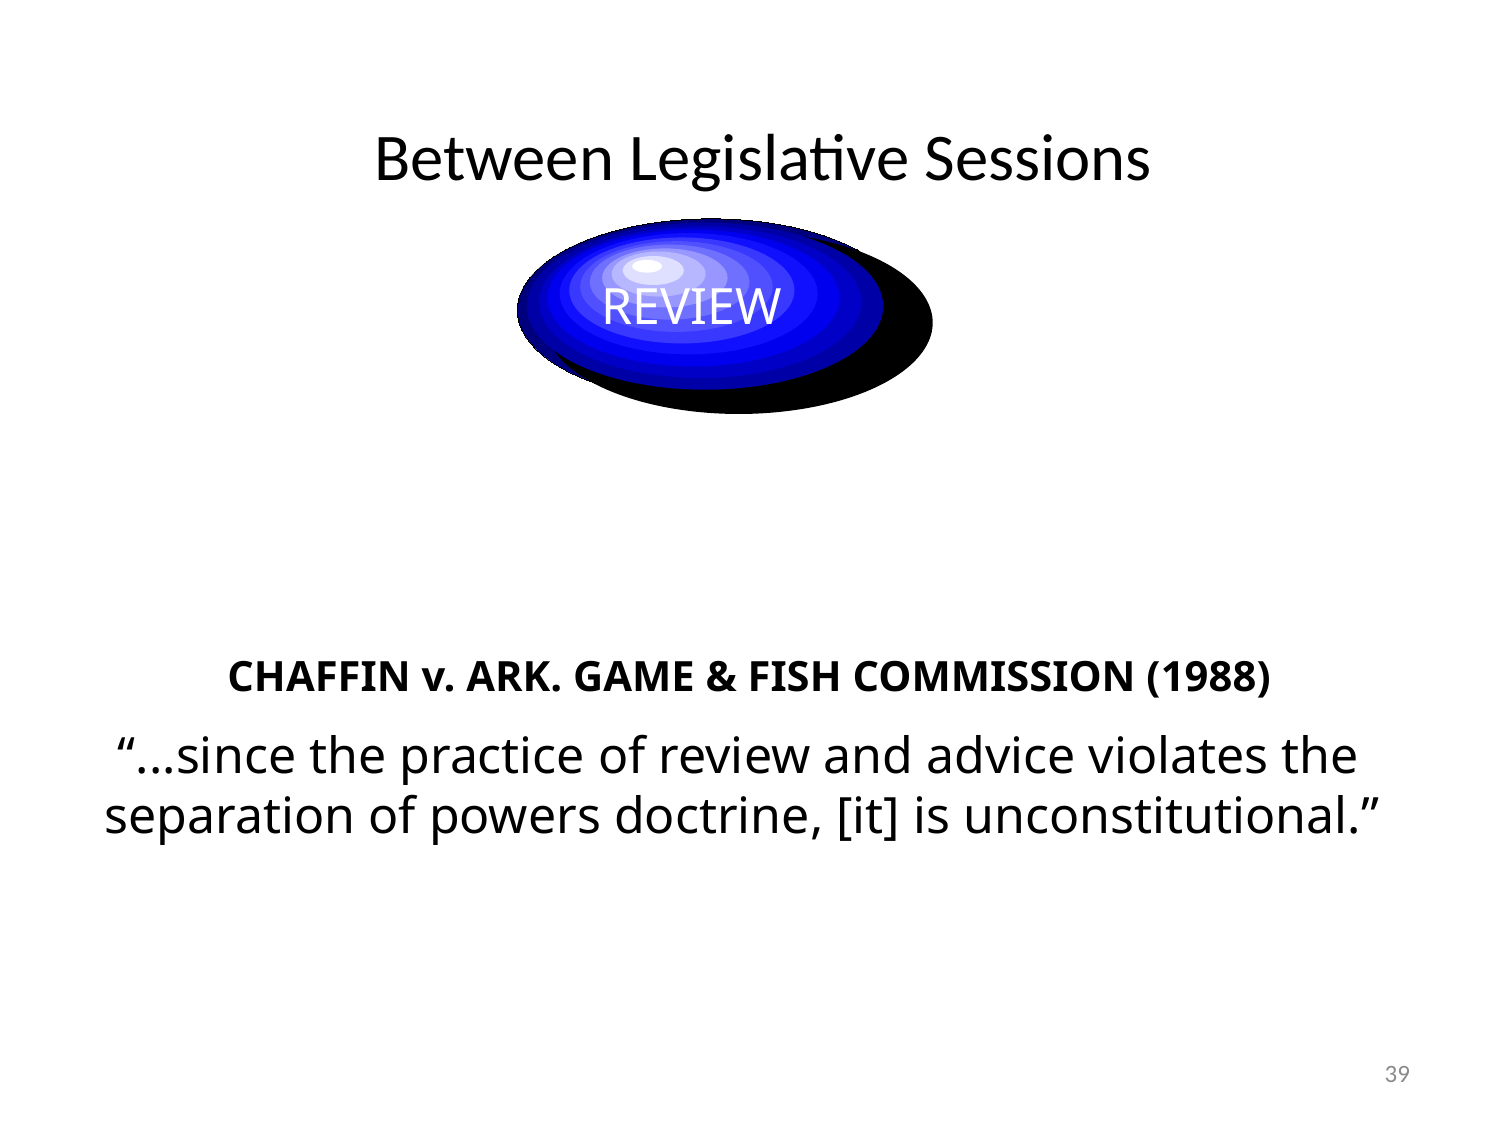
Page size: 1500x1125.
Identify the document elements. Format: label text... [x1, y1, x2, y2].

text_box “...since the practice of review and advice violates the separation of powers doctrine, [it] is unconstitutional.” [91, 717, 1408, 946]
text_box Between Legislative Sessions [359, 106, 1168, 202]
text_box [516, 218, 933, 415]
slide_number 39 [1074, 1042, 1425, 1103]
text_box CHAFFIN v. ARK. GAME & FISH COMMISSION (1988) [43, 642, 1456, 708]
